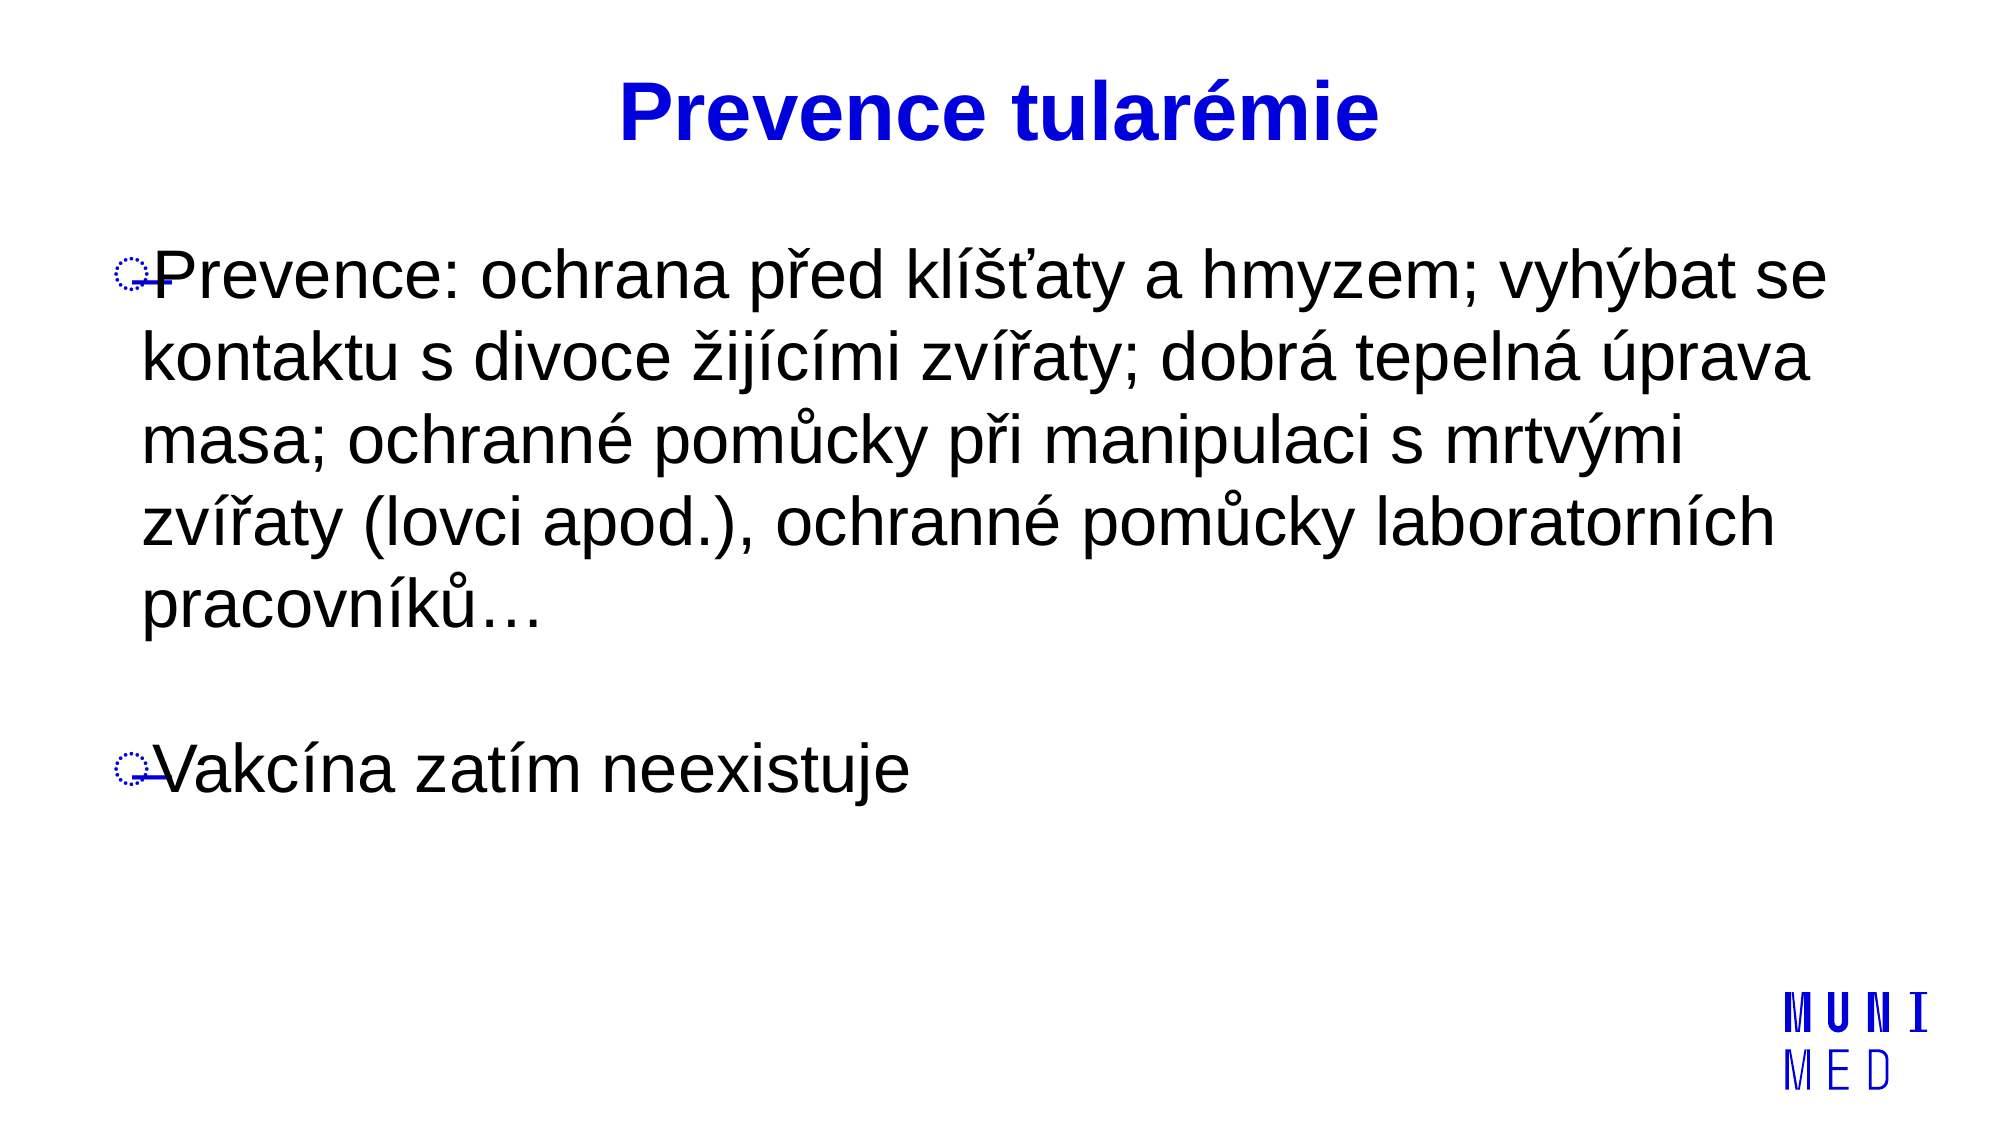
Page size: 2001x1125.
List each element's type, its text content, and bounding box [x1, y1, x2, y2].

title Prevence tularémie [100, 73, 1900, 131]
list Prevence: ochrana před klíšťaty a hmyzem; vyhýbat se kontaktu s divoce žijícími zvířaty; dobrá tepelná úprava masa; ochranné pomůcky při manipulaci s mrtvými zvířaty (lovci apod.), ochranné pomůcky laboratorních pracovníků… Vakcína zatím neexistuje [100, 229, 1900, 1023]
